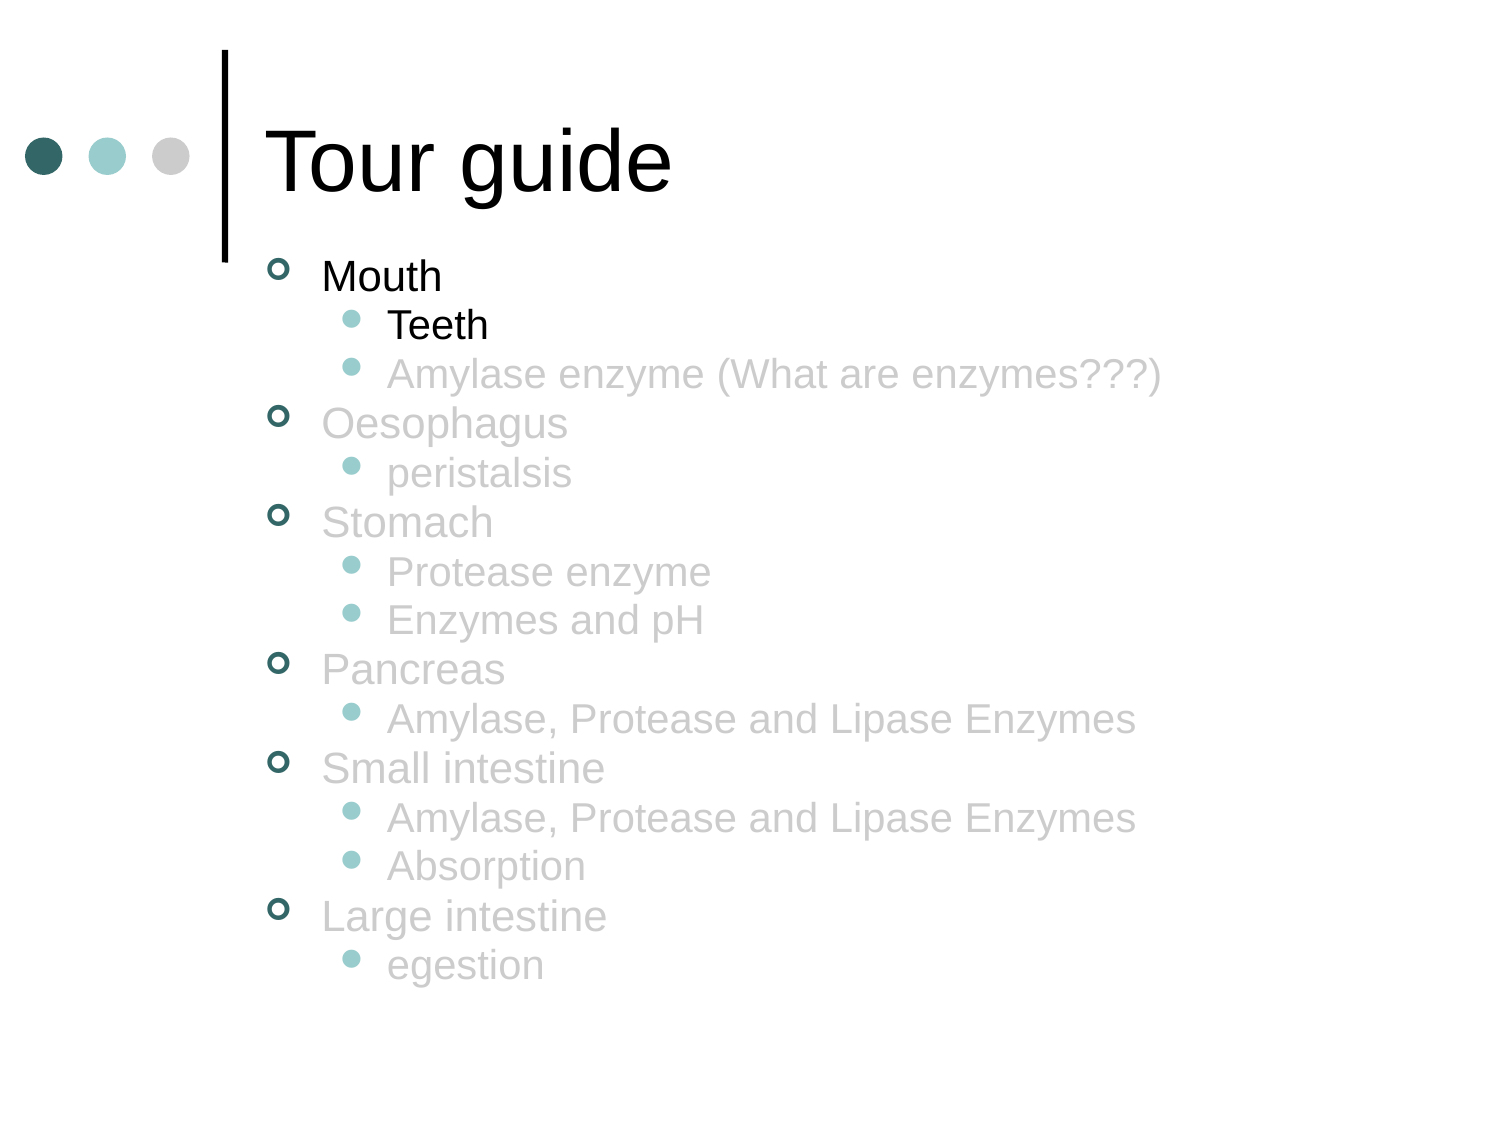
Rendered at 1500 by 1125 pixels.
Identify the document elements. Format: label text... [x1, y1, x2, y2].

list Mouth Teeth Amylase enzyme (What are enzymes???) Oesophagus peristalsis Stomach Protease enzyme Enzymes and pH Pancreas Amylase, Protease and Lipase Enzymes Small intestine Amylase, Protease and Lipase Enzymes Absorption Large intestine egestion [249, 249, 1400, 1063]
title Tour guide [249, 31, 1400, 249]
